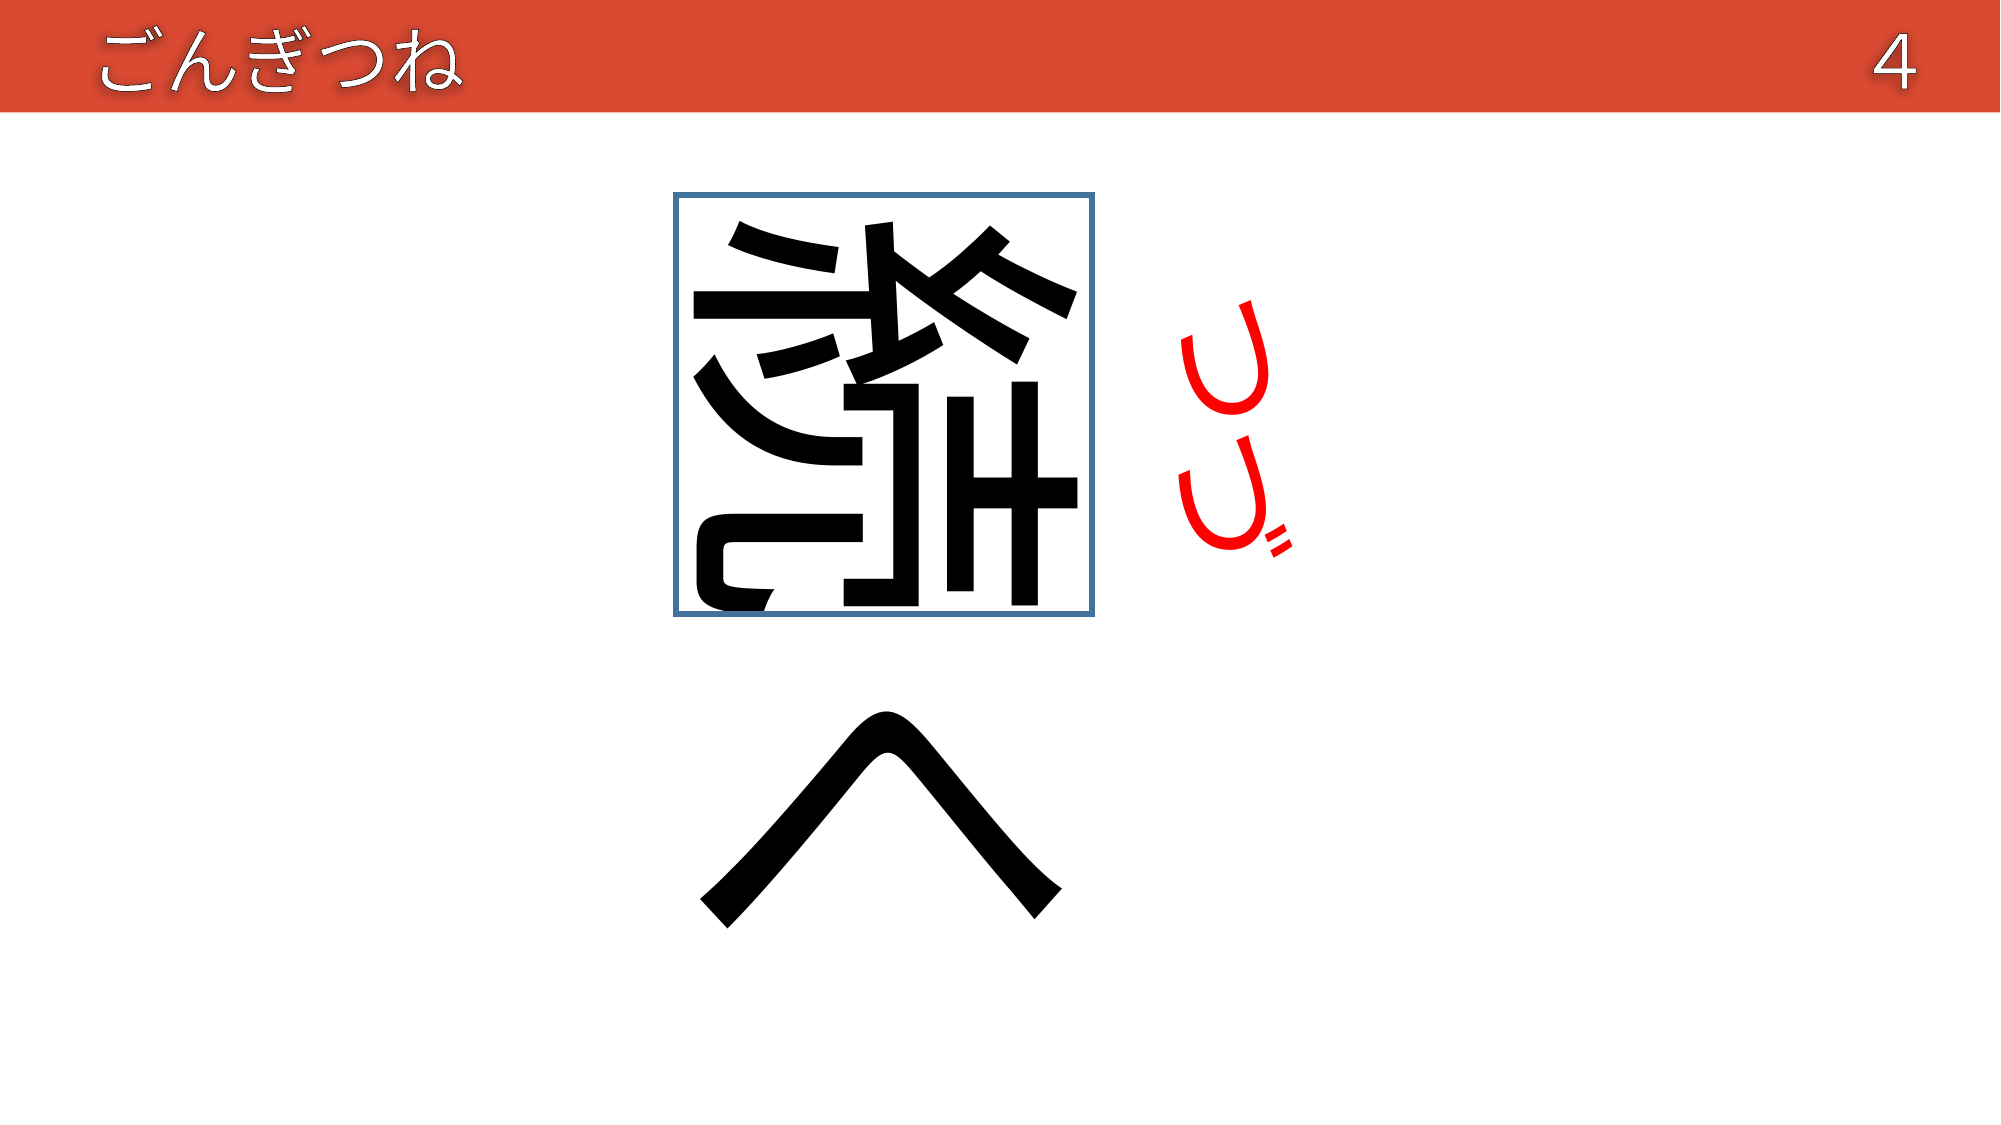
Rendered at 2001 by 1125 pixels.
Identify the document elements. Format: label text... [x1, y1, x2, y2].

text_box ごんぎつね [75, 6, 1020, 112]
text_box [0, 0, 2000, 113]
text_box つづ [1152, 275, 1325, 569]
text_box 続く [616, 195, 1152, 1125]
text_box ４ [1842, 6, 1963, 112]
text_box [675, 194, 1093, 615]
